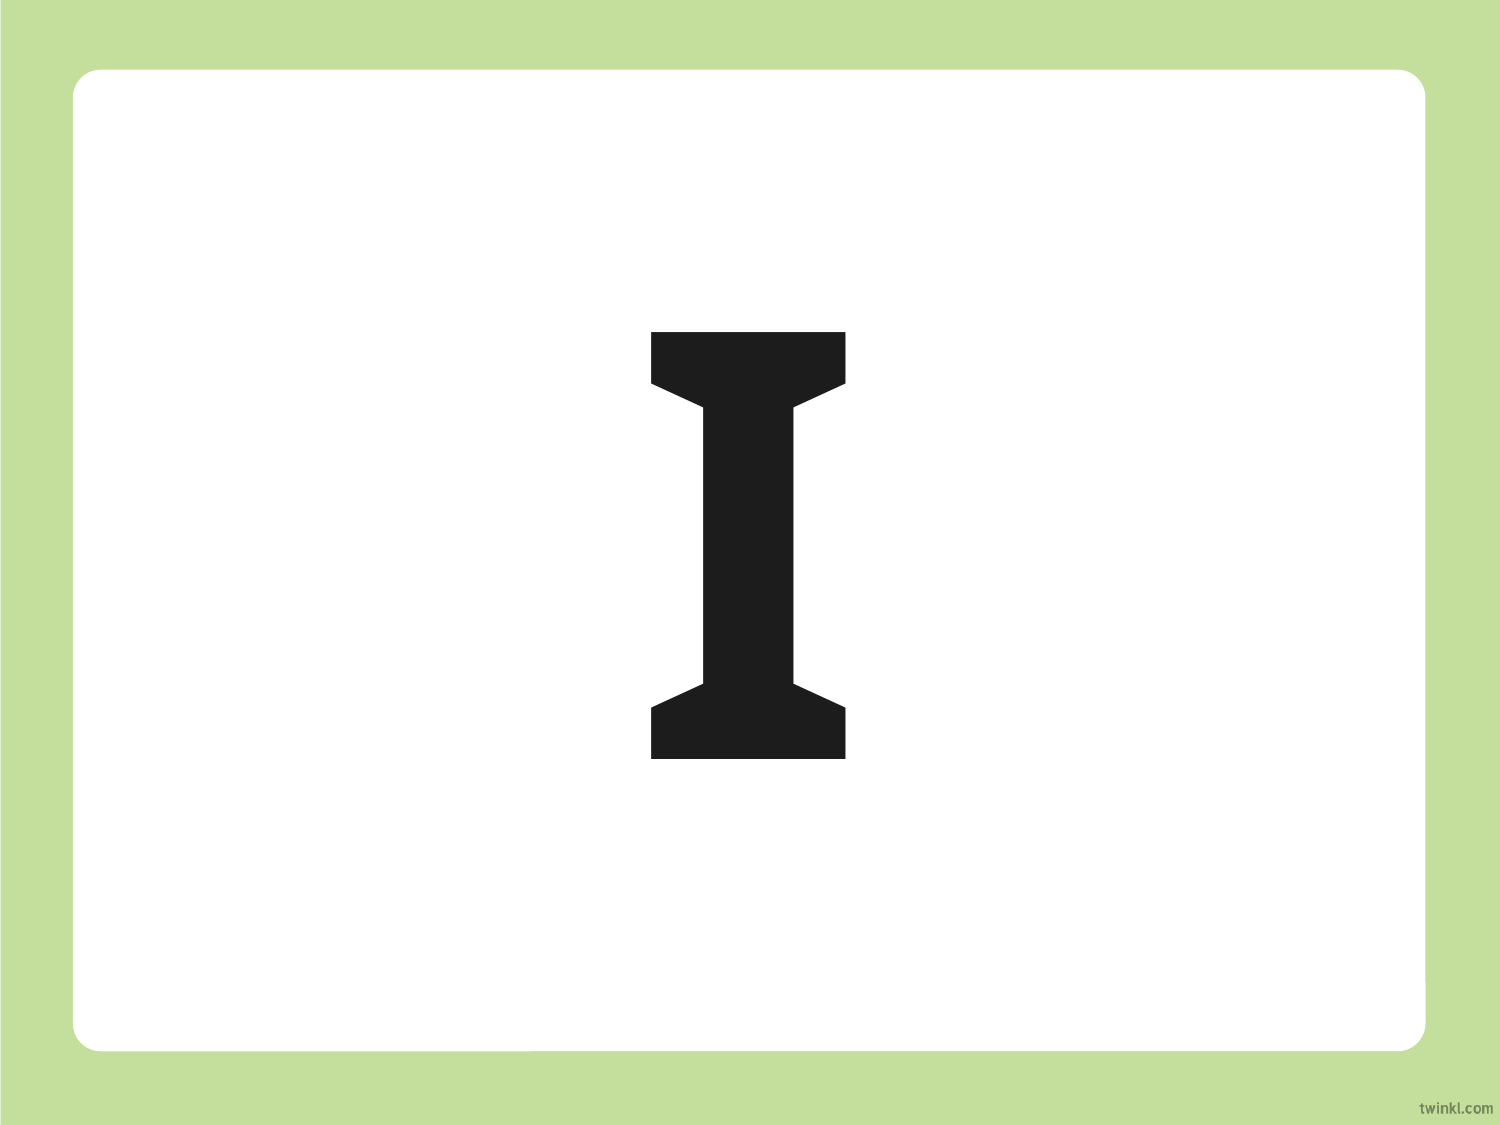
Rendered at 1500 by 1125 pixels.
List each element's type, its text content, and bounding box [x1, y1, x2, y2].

title I [73, 76, 1426, 1055]
picture [0, 0, 1500, 1125]
